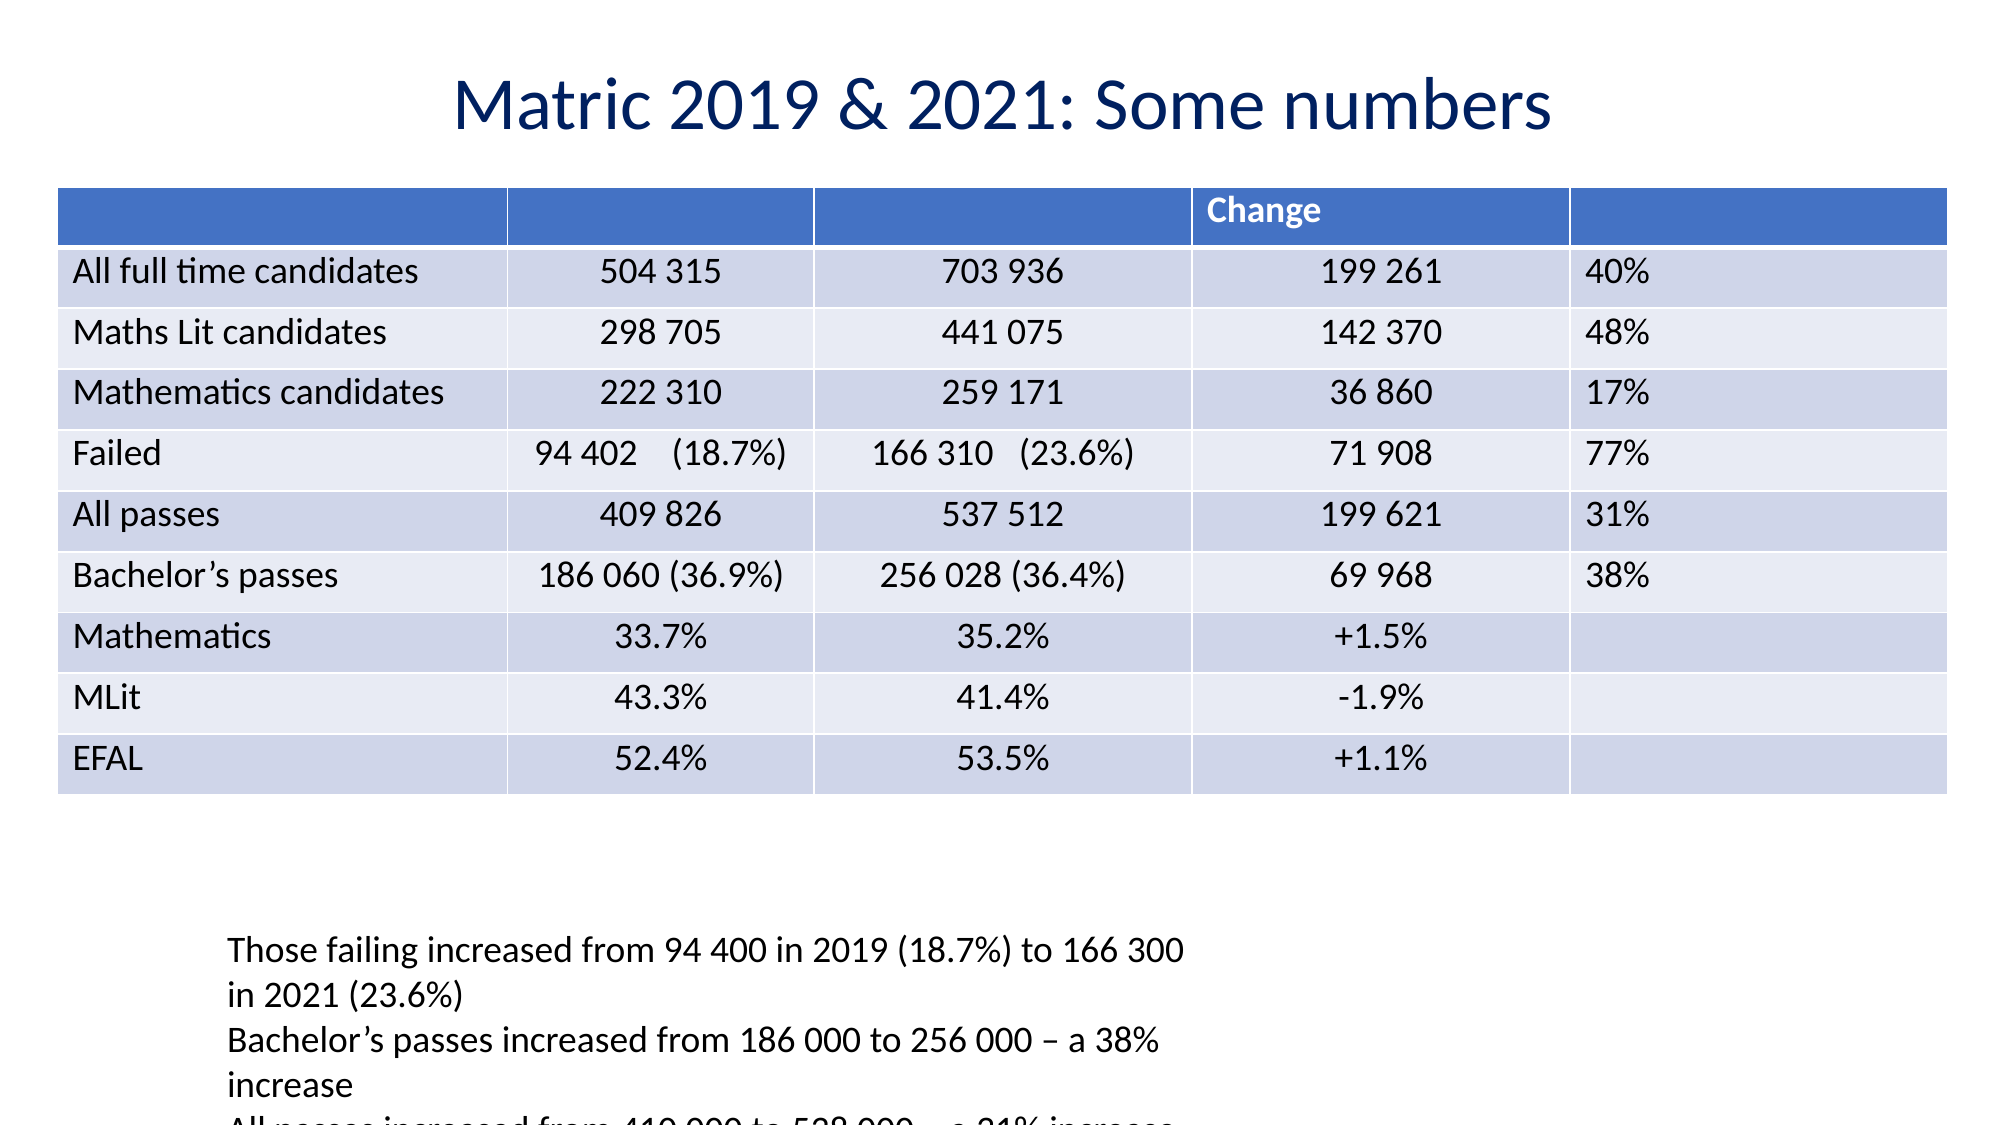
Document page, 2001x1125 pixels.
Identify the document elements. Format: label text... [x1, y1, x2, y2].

table_header [508, 188, 813, 245]
text_box Those failing increased from 94 400 in 2019 (18.7%) to 166 300 in 2021 (23.6%) Bachelor’s passes increased from 186 000 to 256 000 – a 38% increase All passes increased from 410 000 to 538 000 – a 31% increase [212, 917, 1213, 1125]
table_cell 256 028 (36.4%) [815, 553, 1191, 612]
table_cell 222 310 [508, 370, 813, 429]
table_cell +1.5% [1193, 613, 1569, 672]
table_cell 33.7% [508, 613, 813, 672]
table_cell 48% [1571, 309, 1947, 368]
table_cell 166 310 (23.6%) [815, 431, 1191, 490]
table_cell [1571, 674, 1947, 733]
table_cell 259 171 [815, 370, 1191, 429]
table_cell 94 402 (18.7%) [508, 431, 813, 490]
table_cell Mathematics candidates [58, 370, 507, 429]
table_cell 52.4% [508, 735, 813, 794]
table_cell +1.1% [1193, 735, 1569, 794]
table_cell 537 512 [815, 492, 1191, 551]
table_cell 35.2% [815, 613, 1191, 672]
table_cell Bachelor’s passes [58, 553, 507, 612]
table_cell 17% [1571, 370, 1947, 429]
table_cell Failed [58, 431, 507, 490]
table_cell MLit [58, 674, 507, 733]
table_cell EFAL [58, 735, 507, 794]
table_cell All full time candidates [58, 250, 507, 307]
table_cell 504 315 [508, 250, 813, 307]
table_cell 409 826 [508, 492, 813, 551]
table_cell 40% [1571, 250, 1947, 307]
table_cell 36 860 [1193, 370, 1569, 429]
table_cell 441 075 [815, 309, 1191, 368]
table_cell -1.9% [1193, 674, 1569, 733]
table_cell 199 621 [1193, 492, 1569, 551]
table_cell 298 705 [508, 309, 813, 368]
table_cell 69 968 [1193, 553, 1569, 612]
table_header [58, 188, 507, 245]
table_cell 71 908 [1193, 431, 1569, 490]
table_cell 77% [1571, 431, 1947, 490]
table_header Change [1193, 188, 1569, 245]
table_cell 41.4% [815, 674, 1191, 733]
table_cell 703 936 [815, 250, 1191, 307]
table_cell 31% [1571, 492, 1947, 551]
table_cell 43.3% [508, 674, 813, 733]
title Matric 2019 & 2021: Some numbers [57, 23, 1949, 186]
table_cell [1571, 613, 1947, 672]
table_cell All passes [58, 492, 507, 551]
table_header [815, 188, 1191, 245]
table_cell Mathematics [58, 613, 507, 672]
table_cell 38% [1571, 553, 1947, 612]
table_cell 142 370 [1193, 309, 1569, 368]
table_cell 53.5% [815, 735, 1191, 794]
table_cell [1571, 735, 1947, 794]
table_cell Maths Lit candidates [58, 309, 507, 368]
table_header [1571, 188, 1947, 245]
table_cell 186 060 (36.9%) [508, 553, 813, 612]
table_cell 199 261 [1193, 250, 1569, 307]
